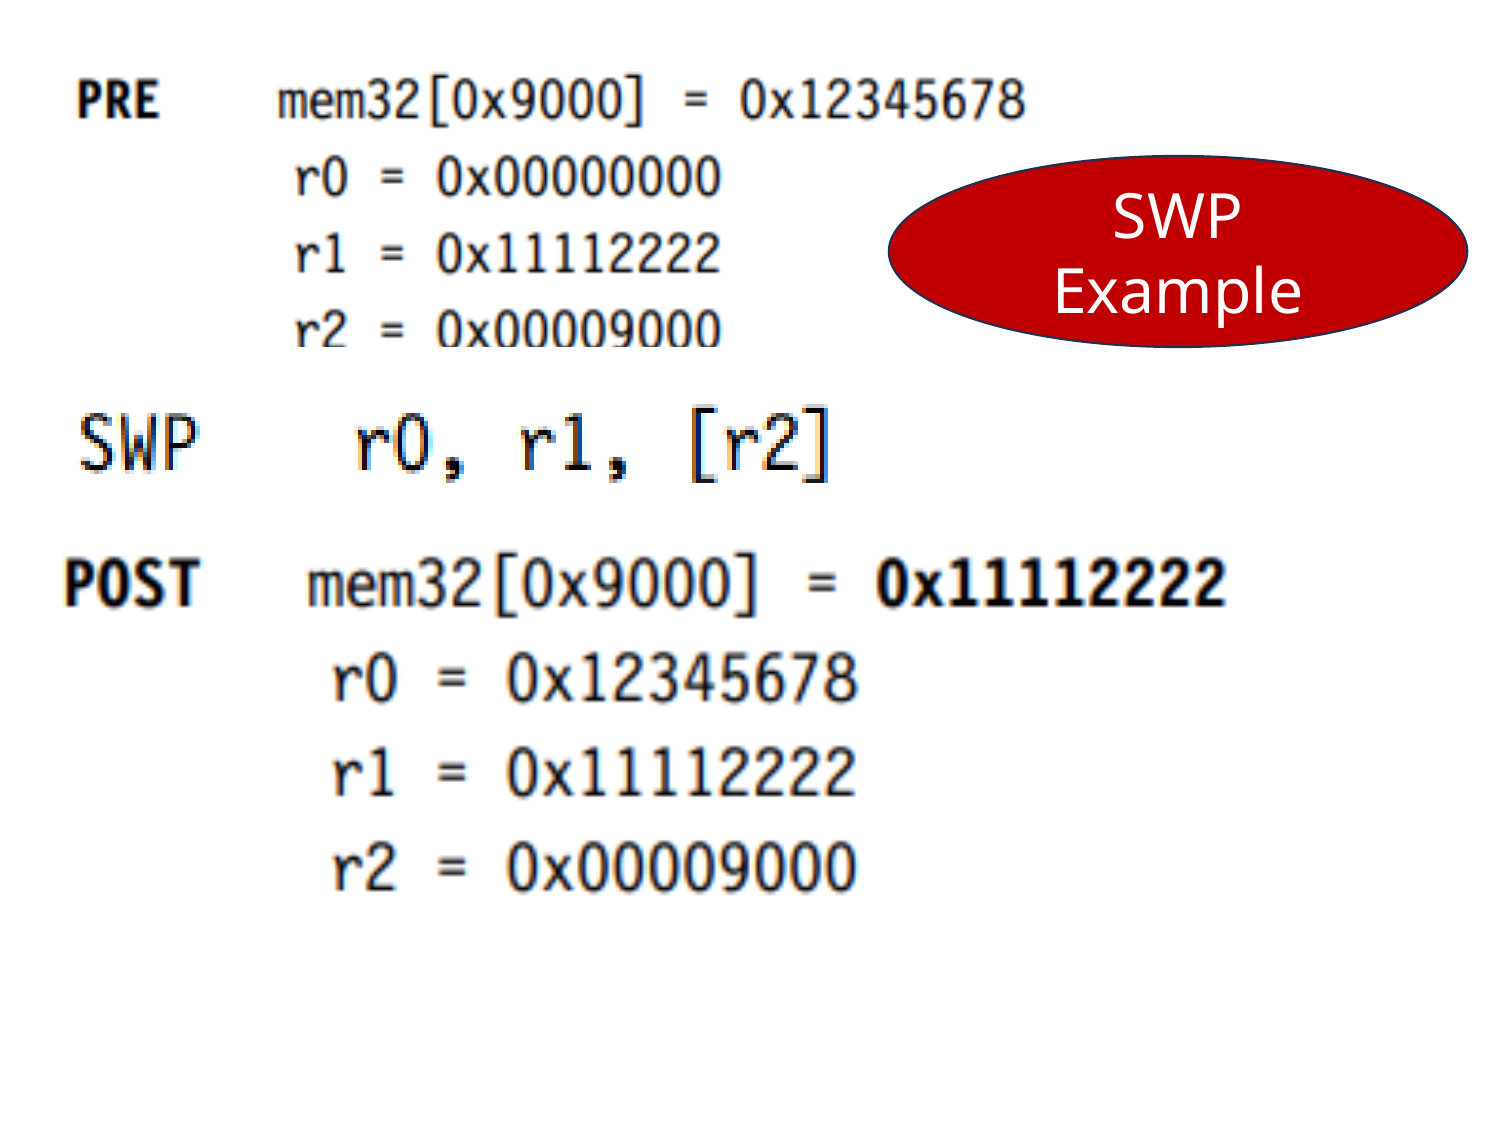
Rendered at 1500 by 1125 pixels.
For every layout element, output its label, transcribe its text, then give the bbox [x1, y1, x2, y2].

picture [19, 0, 1265, 926]
text_box SWP Example [1068, 154, 1469, 349]
